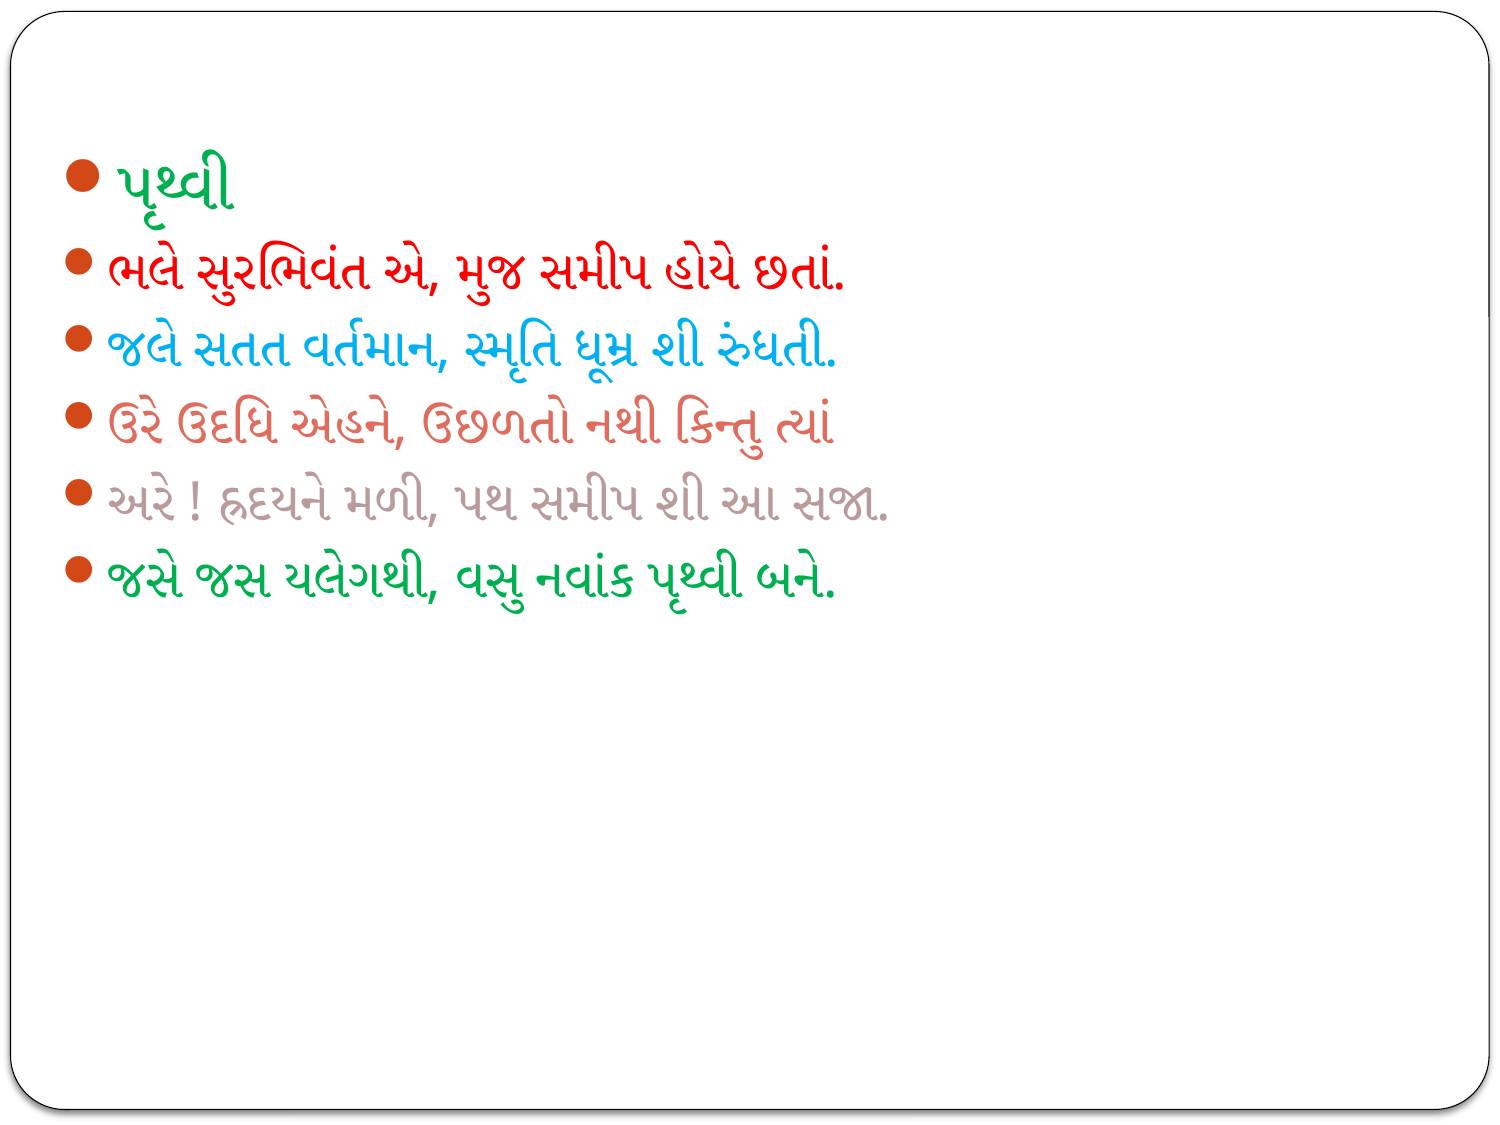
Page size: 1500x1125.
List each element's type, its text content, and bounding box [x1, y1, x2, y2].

list પૃથ્વી ભલે સુરભિવંત એ, મુજ સમીપ હોયે છતાં. જલે સતત વર્તમાન, સ્મૃતિ ધૂમ્ર શી રુંધતી. ઉરે ઉદધિ એહને, ઉછળતો નથી કિન્તુ ત્યાં અરે ! હ્રદયને મળી, પથ સમીપ શી આ સજા. જસે જસ યલેગથી, વસુ નવાંક પૃથ્વી બને. [46, 58, 1454, 1067]
